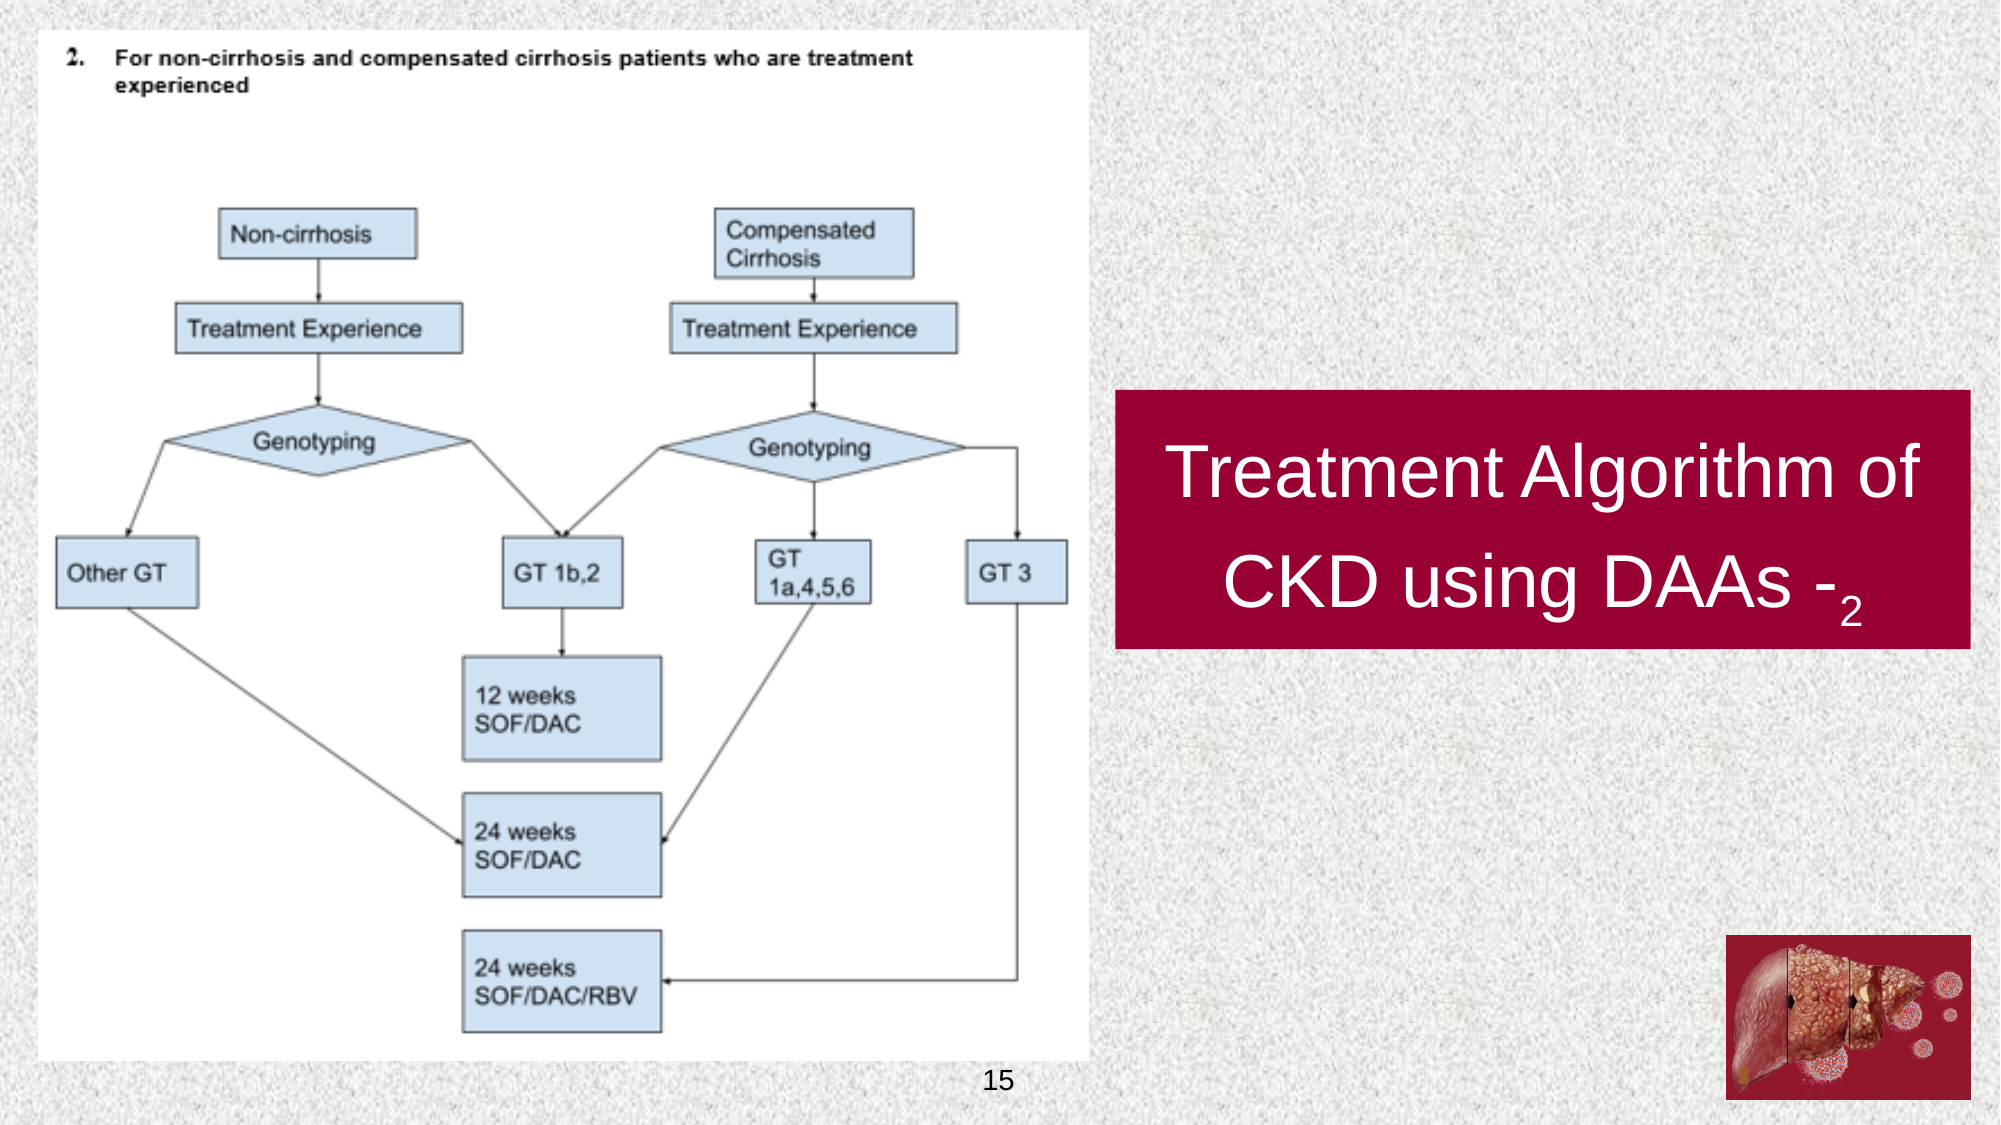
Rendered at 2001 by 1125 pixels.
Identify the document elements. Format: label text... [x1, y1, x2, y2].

text_box Treatment Algorithm of CKD using DAAs -2 [1115, 389, 1971, 650]
picture [0, 0, 2001, 1125]
text_box 15 [924, 1061, 1073, 1104]
